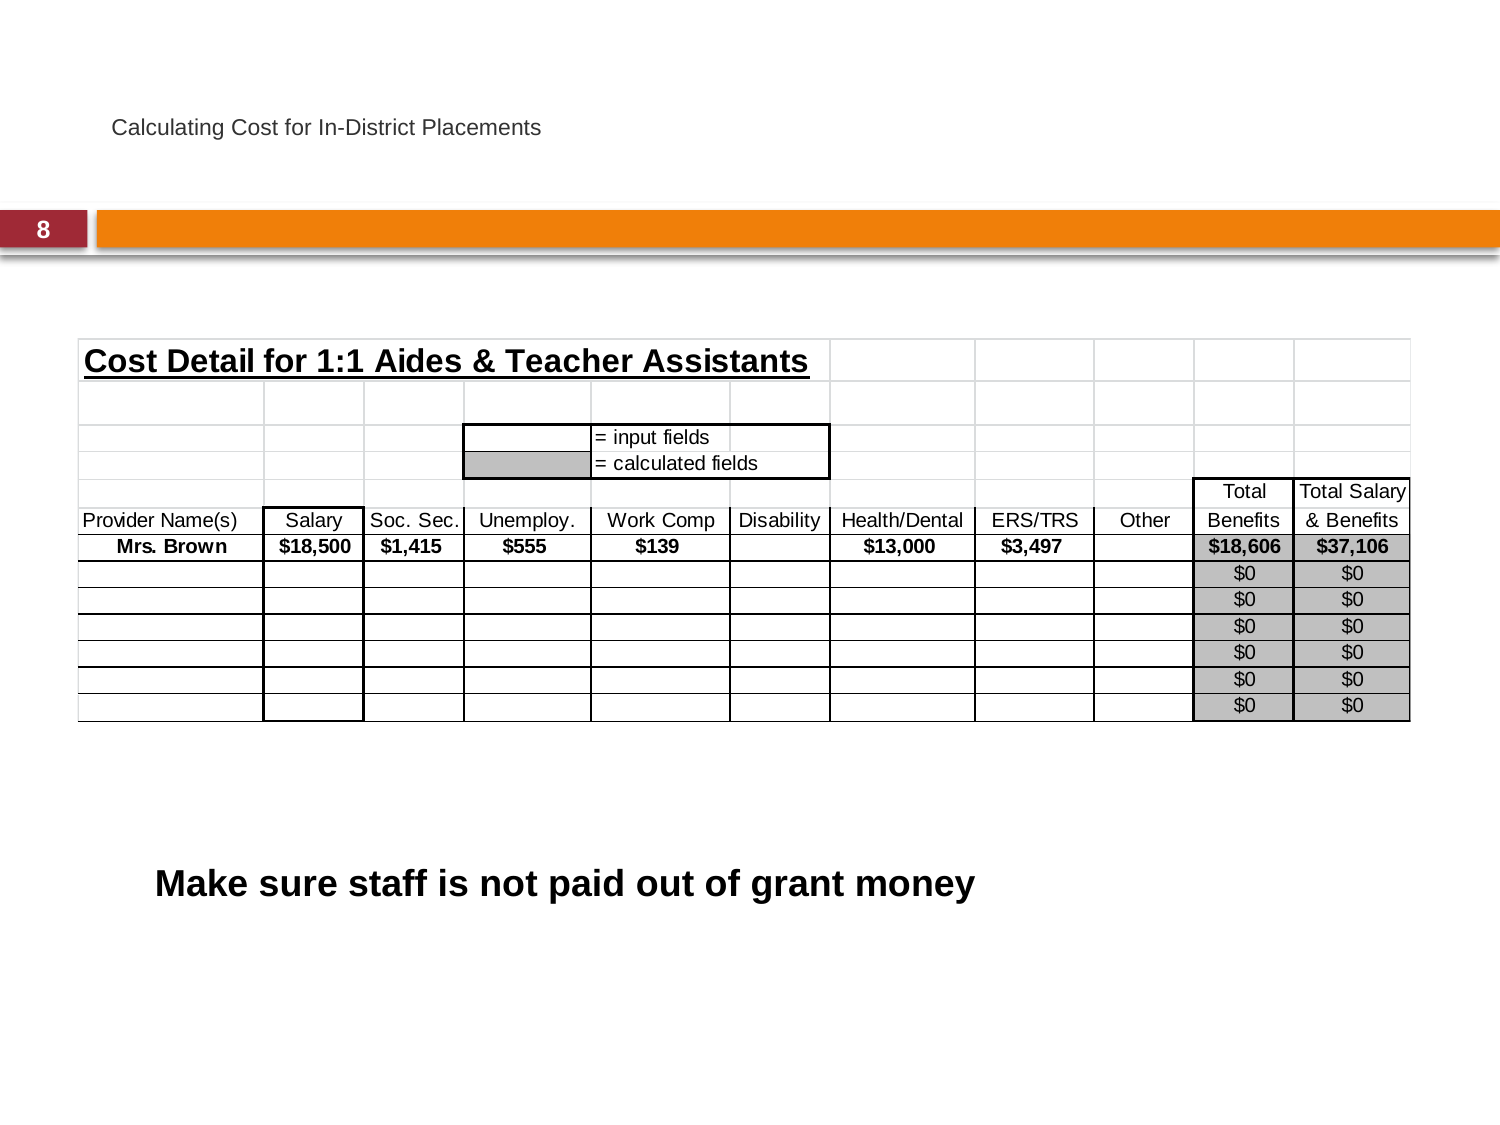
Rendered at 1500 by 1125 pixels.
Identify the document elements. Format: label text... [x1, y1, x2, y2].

slide_number 8 [0, 208, 88, 249]
text_box Make sure staff is not paid out of grant money [139, 851, 1297, 912]
picture [77, 338, 1413, 723]
title Calculating Cost for In-District Placements [96, 50, 1455, 200]
